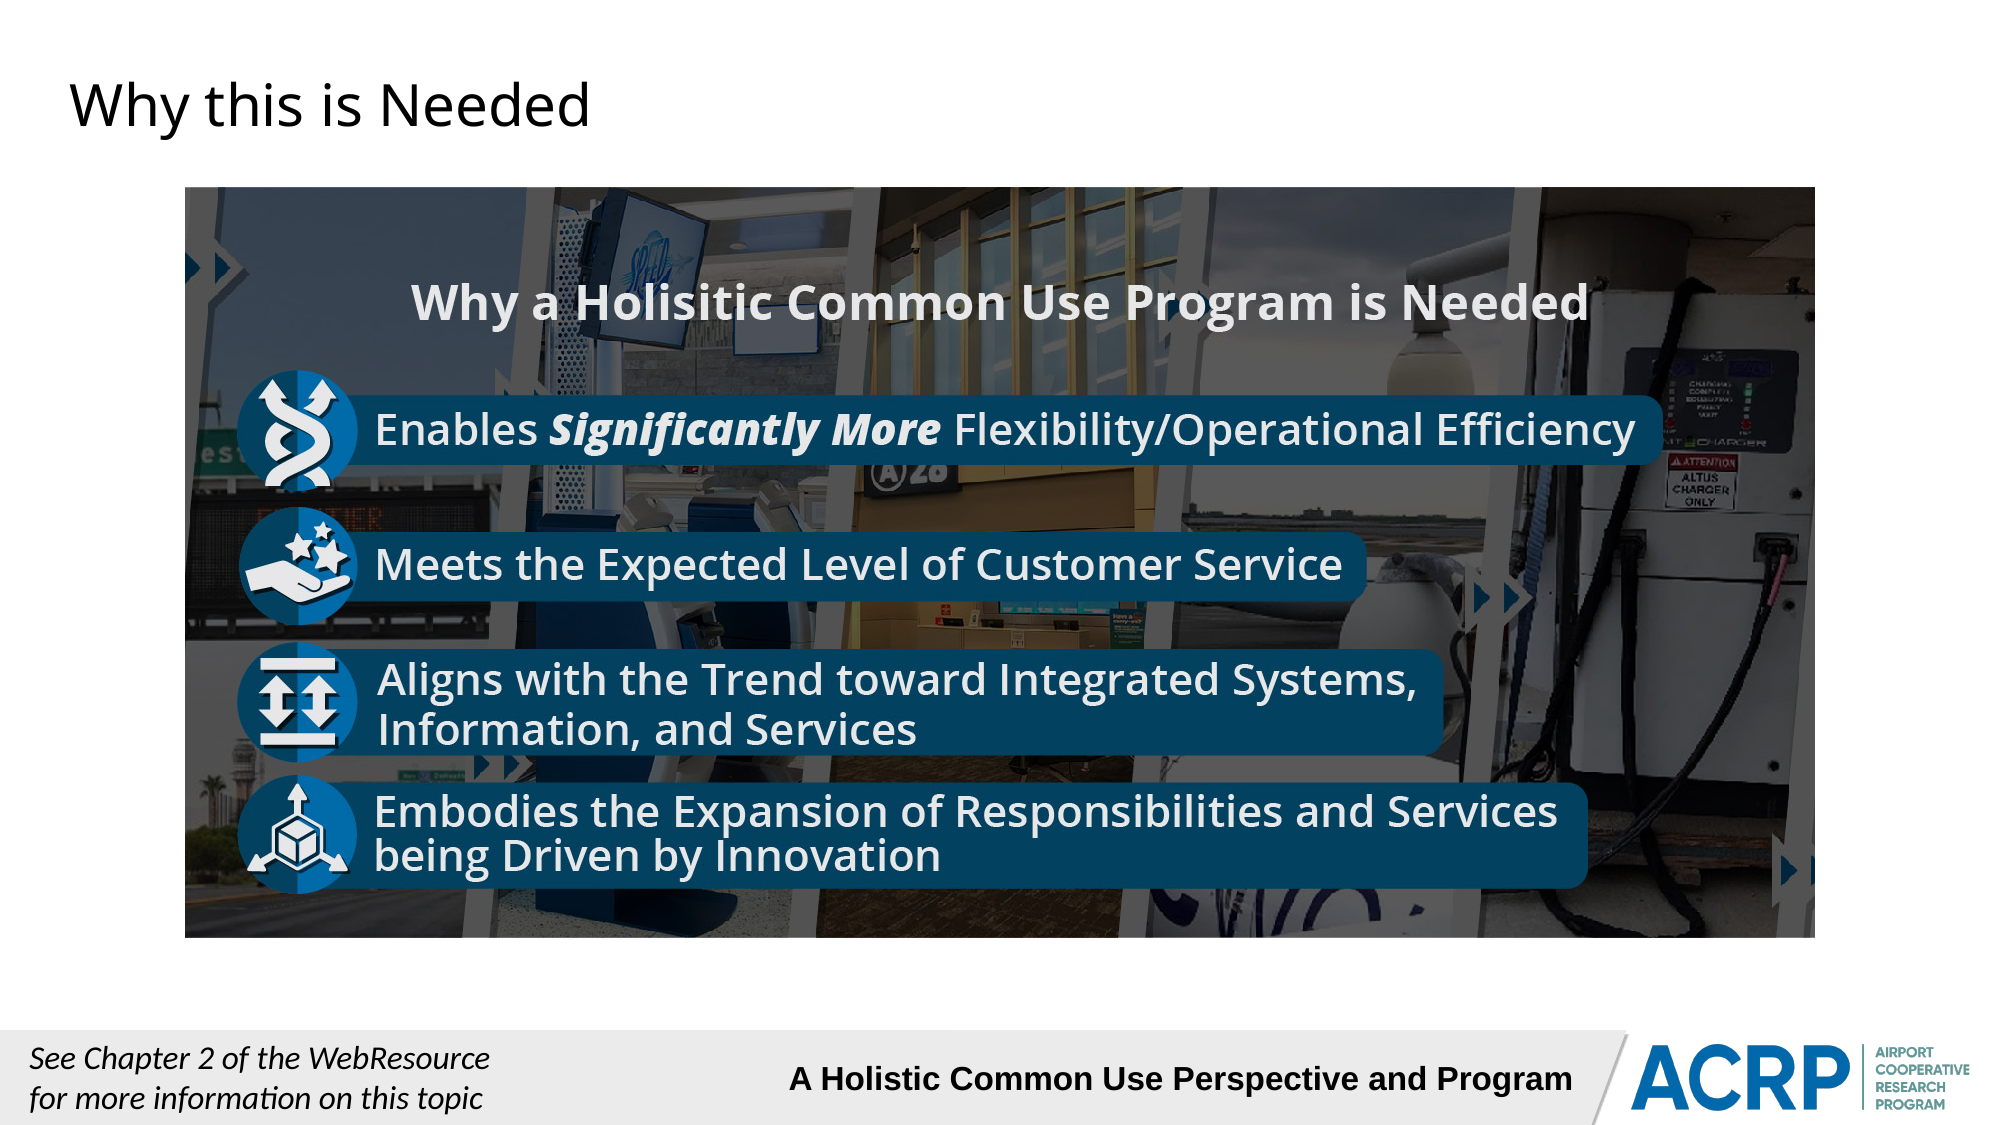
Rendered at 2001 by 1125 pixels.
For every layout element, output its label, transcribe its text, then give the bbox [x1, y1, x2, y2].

title Why this is Needed [54, 59, 1946, 155]
picture [185, 187, 1815, 938]
text_box See Chapter 2 of the WebResource for more information on this topic [14, 1029, 525, 1124]
picture [1631, 1044, 1970, 1111]
